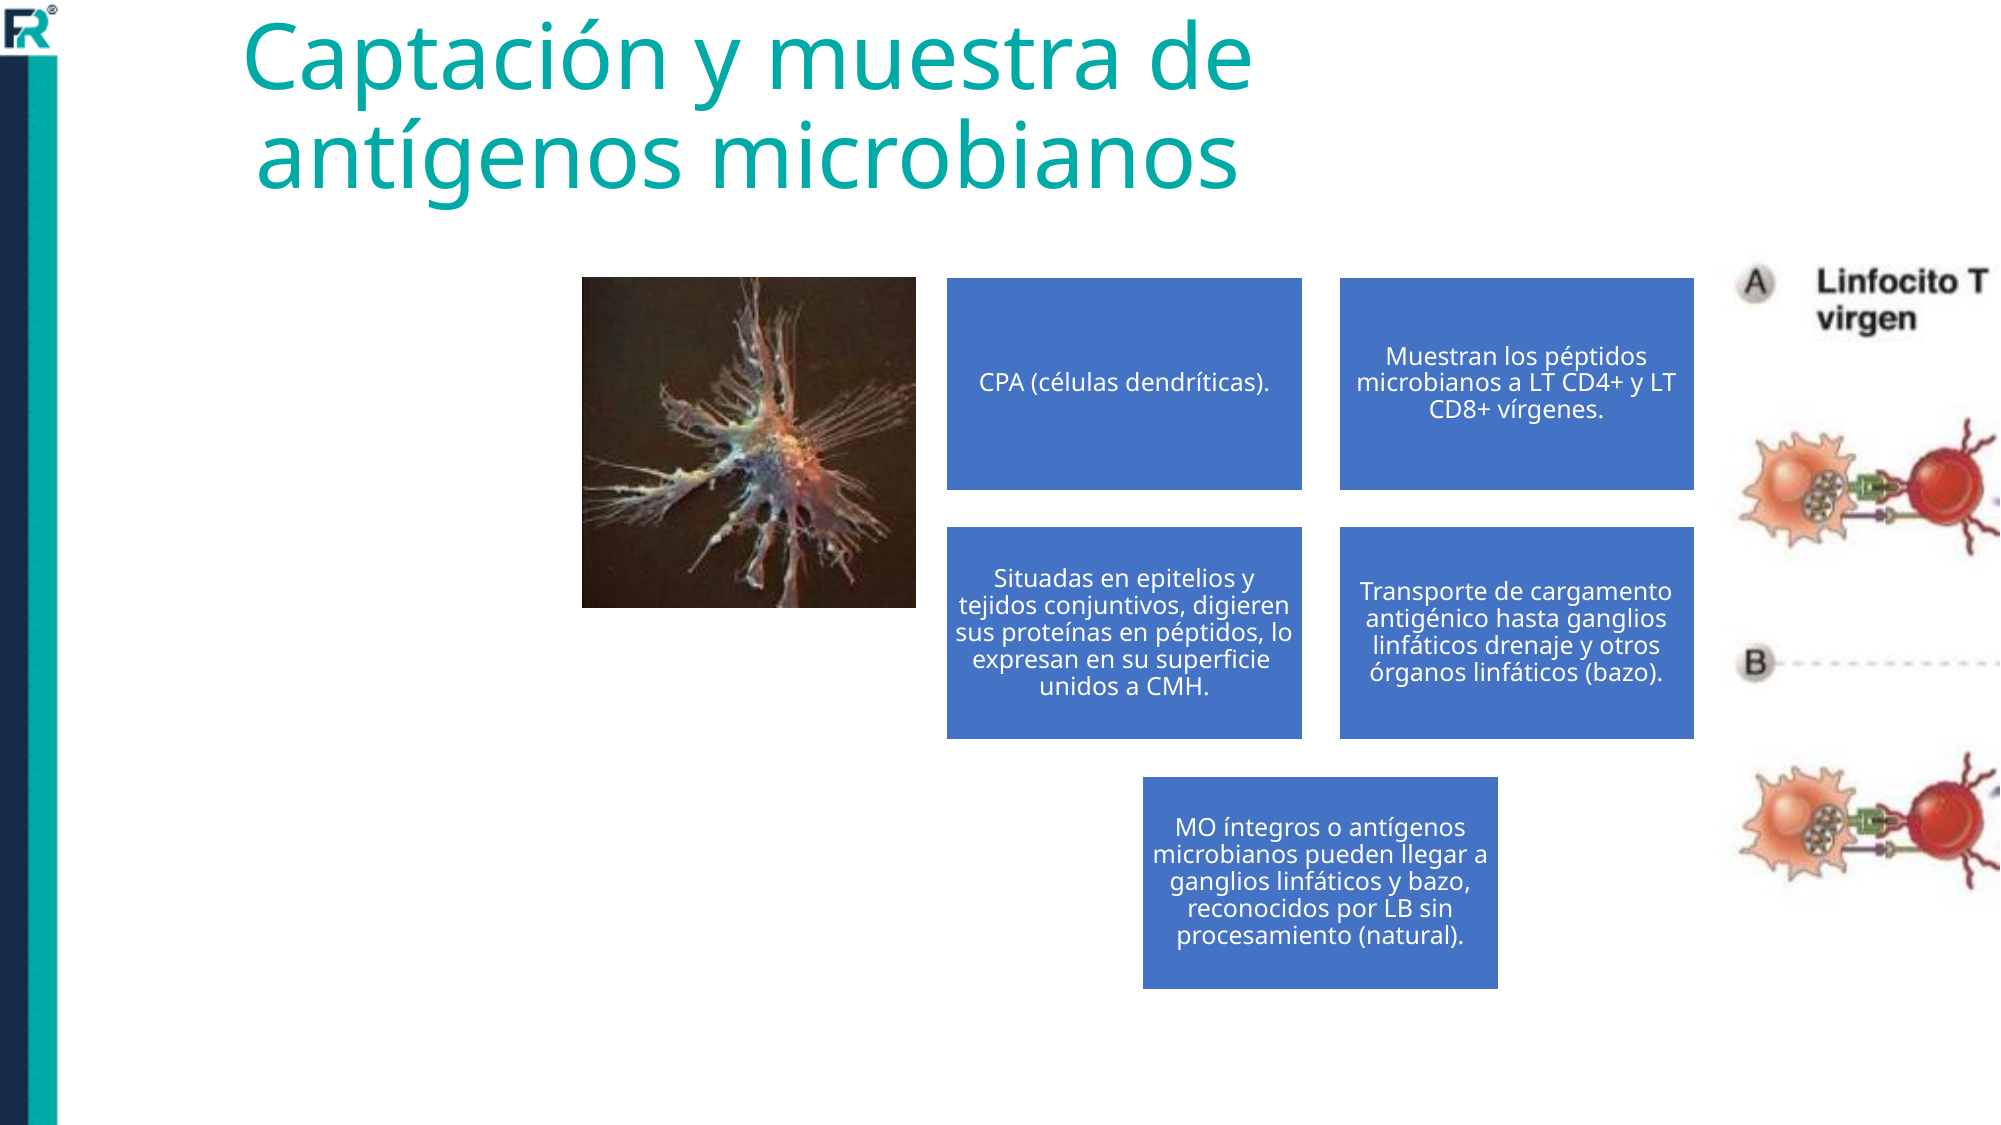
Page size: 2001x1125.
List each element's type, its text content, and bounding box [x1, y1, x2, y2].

title Captación y muestra de antígenos microbianos [137, 0, 1361, 219]
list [765, 276, 1876, 991]
picture [0, 0, 2001, 1125]
